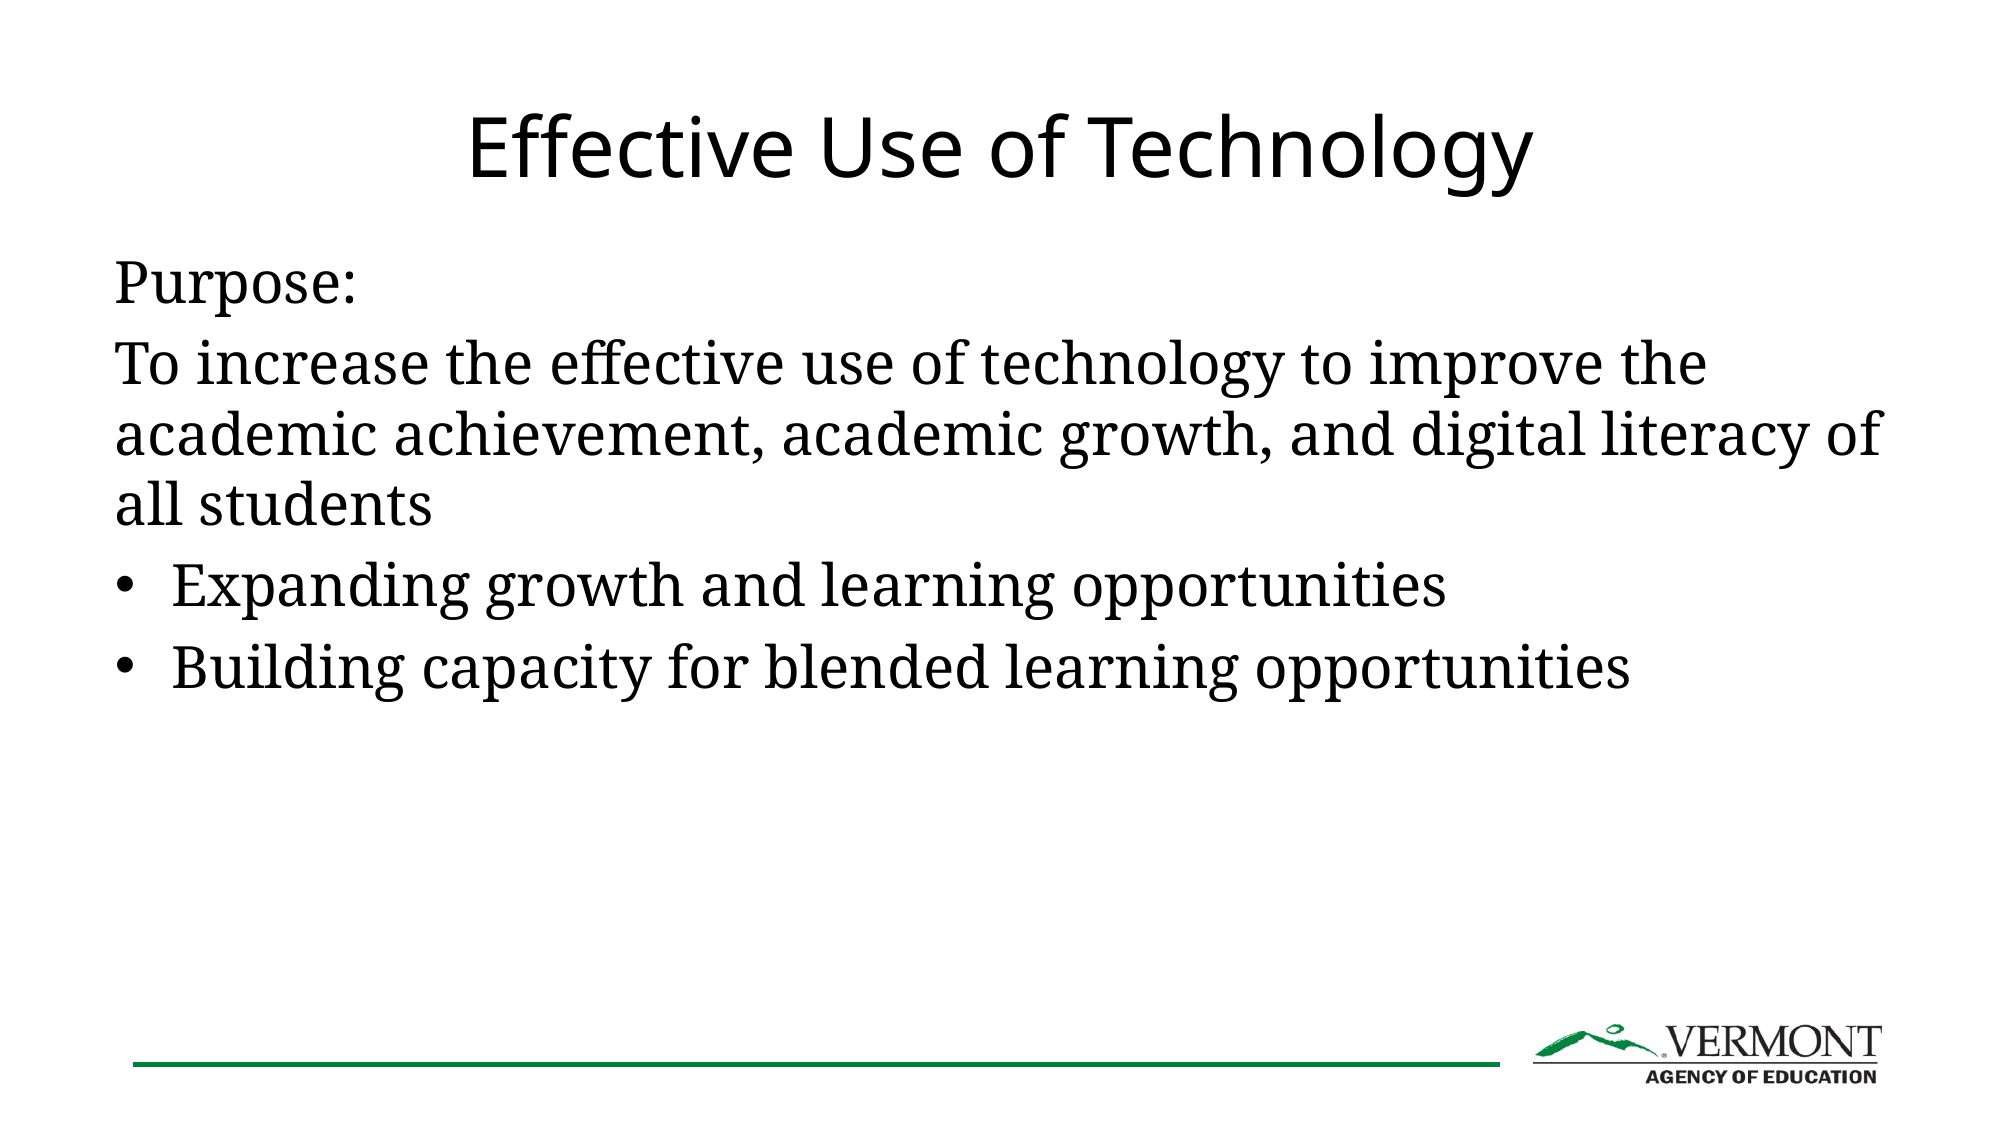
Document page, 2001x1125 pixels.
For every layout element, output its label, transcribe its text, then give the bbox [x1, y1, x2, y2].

picture [1533, 1024, 1882, 1101]
list Purpose: To increase the effective use of technology to improve the academic achievement, academic growth, and digital literacy of all students Expanding growth and learning opportunities Building capacity for blended learning opportunities [99, 237, 1900, 950]
title Effective Use of Technology [99, 50, 1900, 237]
